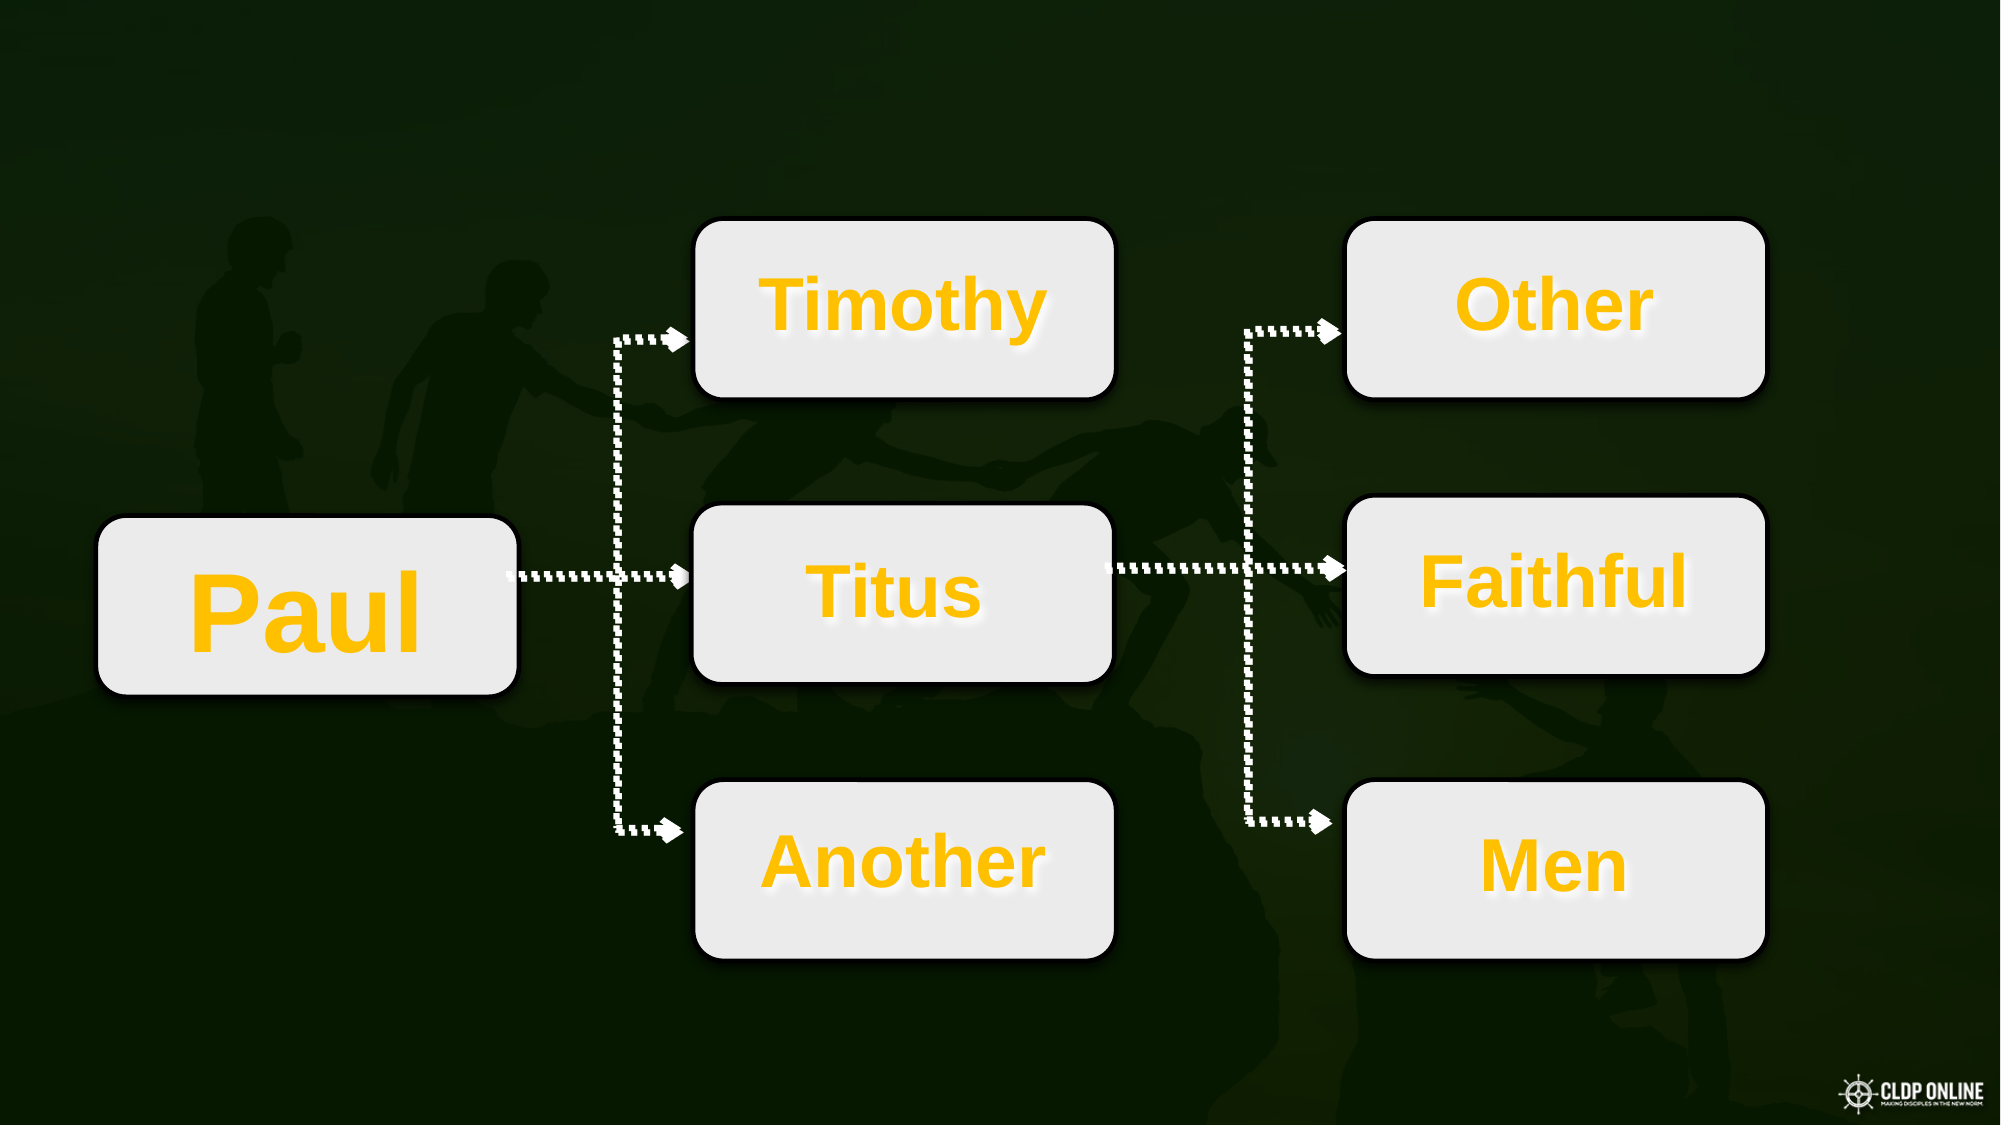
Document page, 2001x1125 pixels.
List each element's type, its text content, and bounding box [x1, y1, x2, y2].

text_box Faithful [1387, 524, 1722, 630]
text_box [698, 503, 1098, 685]
text_box Other [1387, 248, 1722, 353]
text_box Titus [727, 535, 1062, 641]
text_box Another [736, 804, 1071, 910]
text_box [693, 218, 1117, 400]
text_box [1350, 495, 1768, 677]
text_box Timothy [736, 248, 1071, 353]
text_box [1104, 328, 1345, 820]
text_box Men [1387, 809, 1722, 915]
text_box [1344, 218, 1768, 400]
text_box [1344, 779, 1768, 961]
text_box [693, 779, 1117, 961]
picture [0, 0, 2001, 1125]
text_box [505, 337, 693, 829]
text_box [95, 515, 500, 697]
text_box Paul [138, 532, 474, 683]
